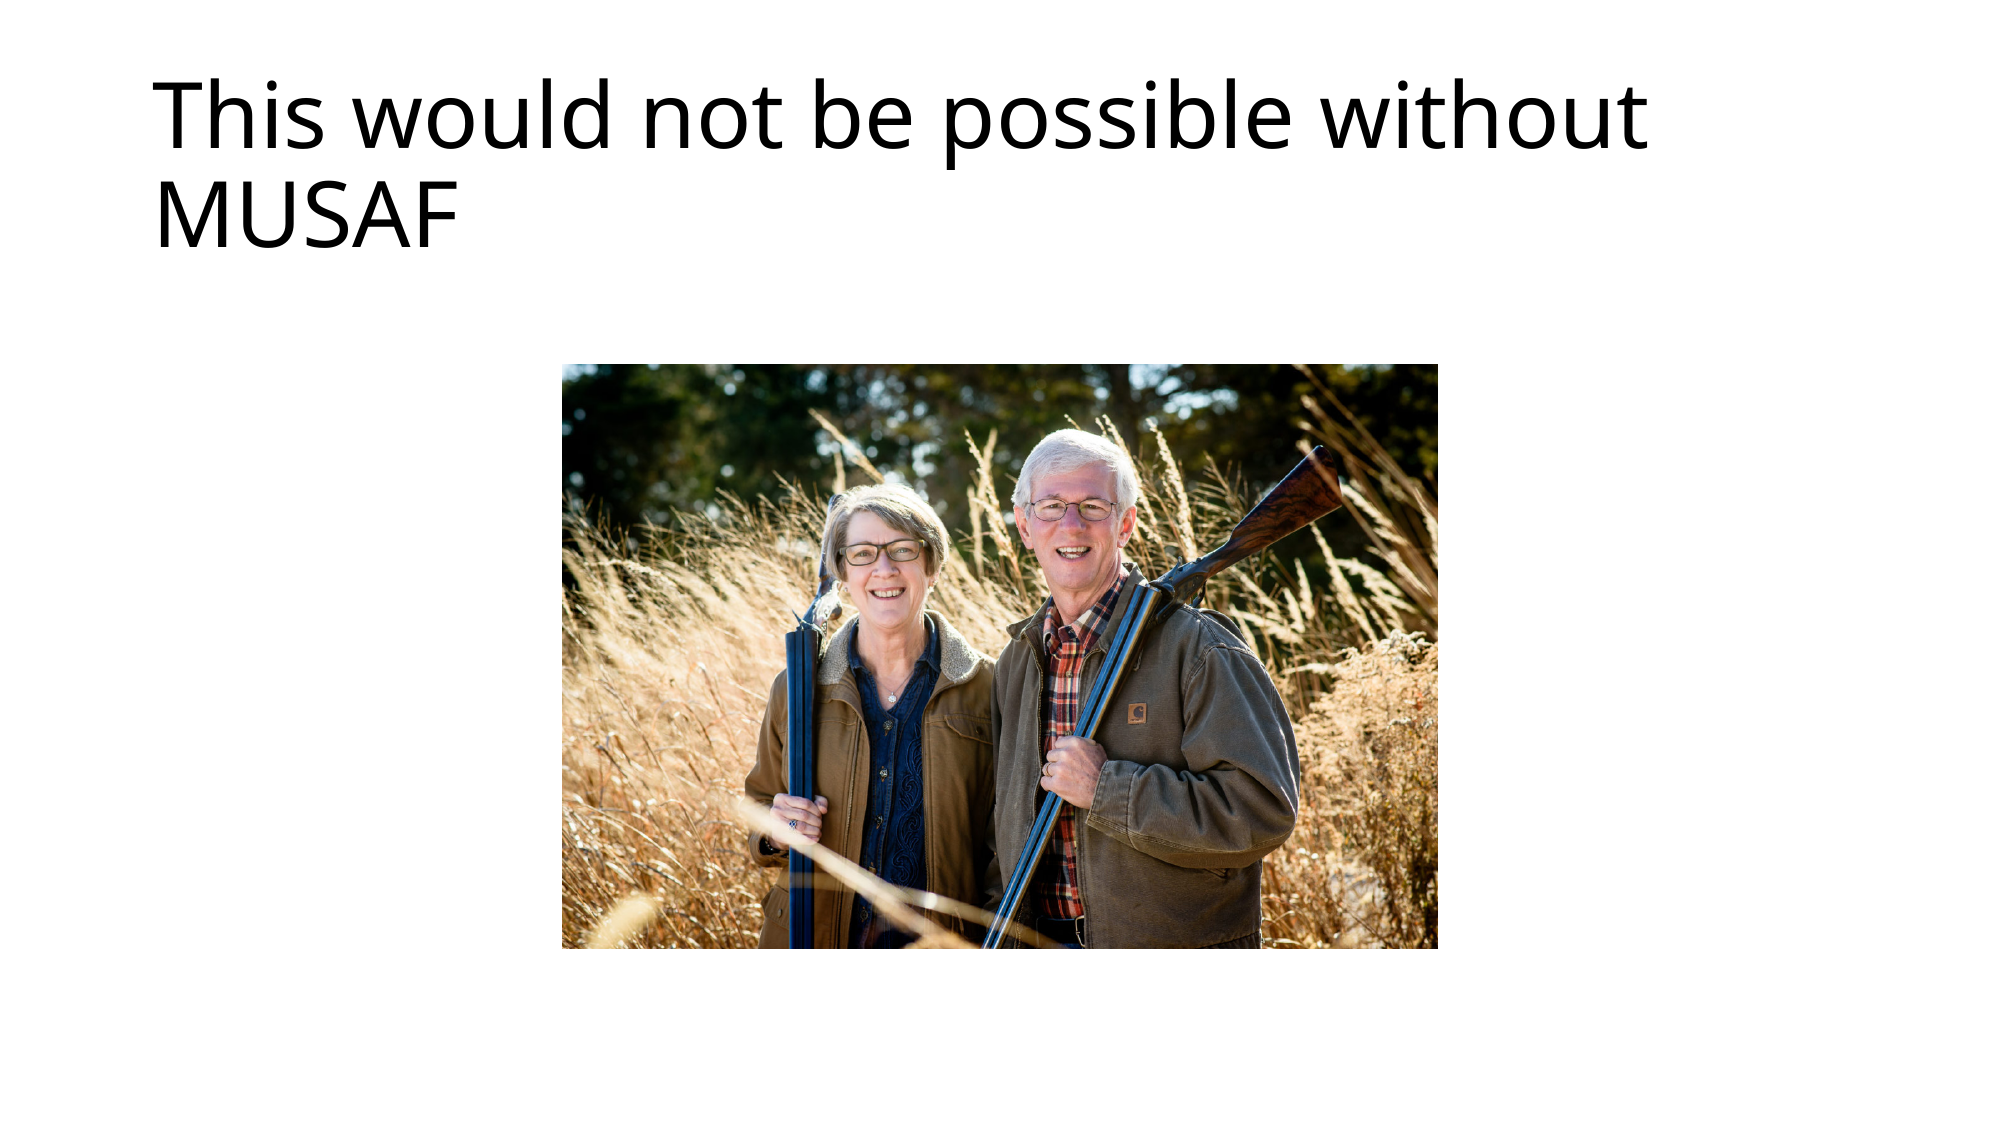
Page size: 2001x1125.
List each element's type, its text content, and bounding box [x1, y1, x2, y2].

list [562, 364, 1438, 949]
title This would not be possible without MUSAF [137, 59, 1863, 278]
